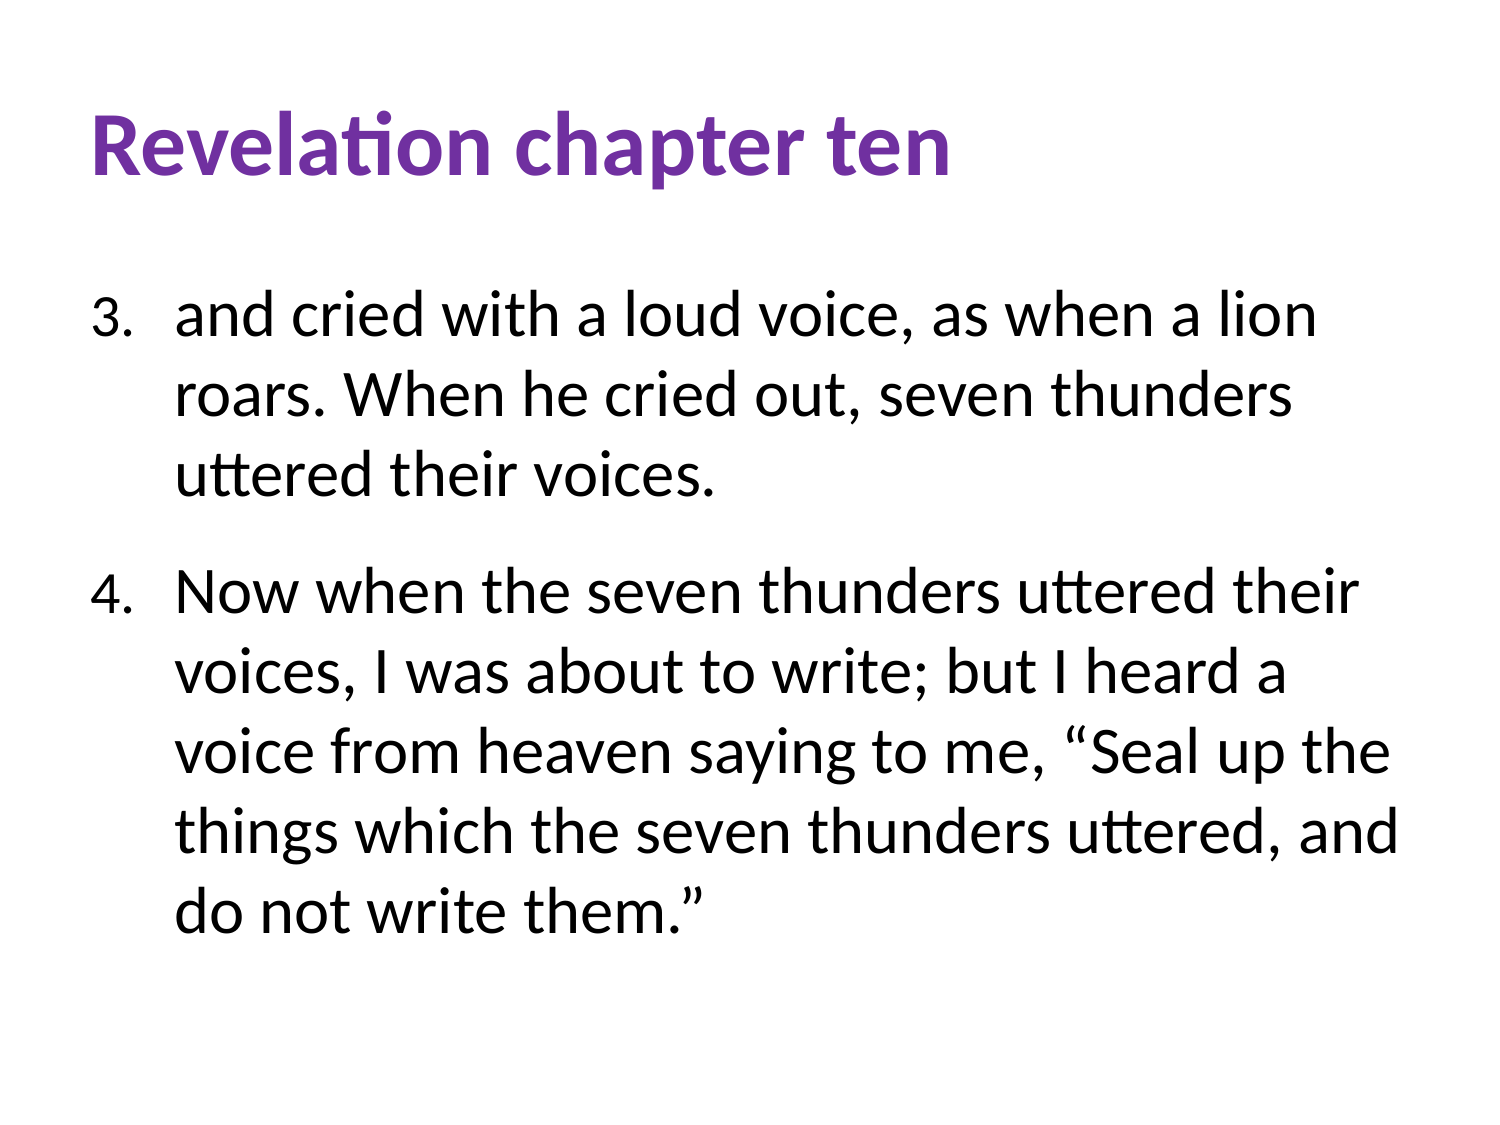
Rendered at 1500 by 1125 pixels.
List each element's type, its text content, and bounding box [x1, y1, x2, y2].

list and cried with a loud voice, as when a lion roars. When he cried out, seven thunders uttered their voices. Now when the seven thunders uttered their voices, I was about to write; but I heard a voice from heaven saying to me, “Seal up the things which the seven thunders uttered, and do not write them.” [75, 262, 1425, 1063]
title Revelation chapter ten [75, 45, 1425, 233]
